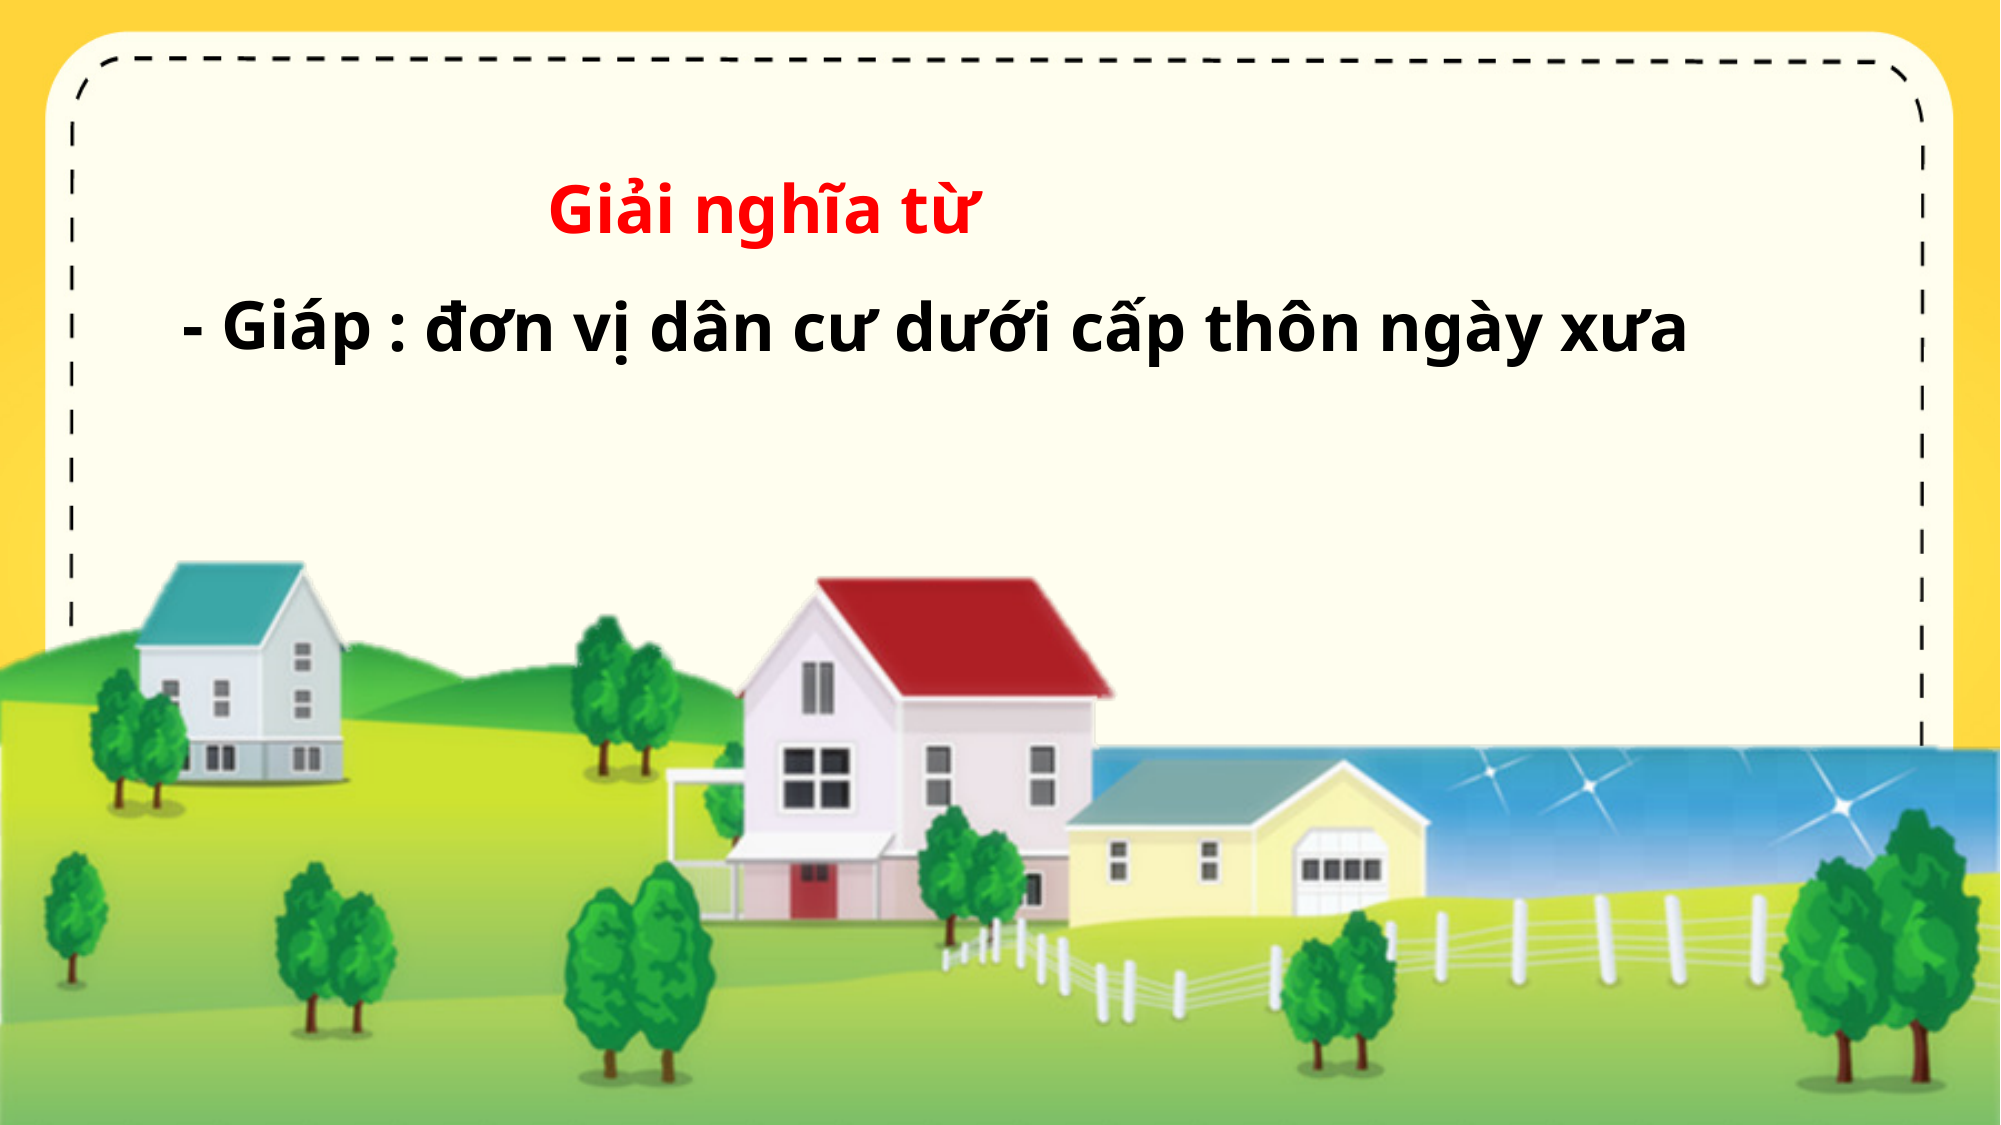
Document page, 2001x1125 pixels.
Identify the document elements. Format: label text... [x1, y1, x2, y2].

text_box : đơn vị dân cư dưới cấp thôn ngày xưa [373, 277, 1892, 372]
text_box Giải nghĩa từ [532, 159, 1399, 255]
text_box - Giáp [168, 275, 388, 370]
picture [0, 0, 2000, 1125]
